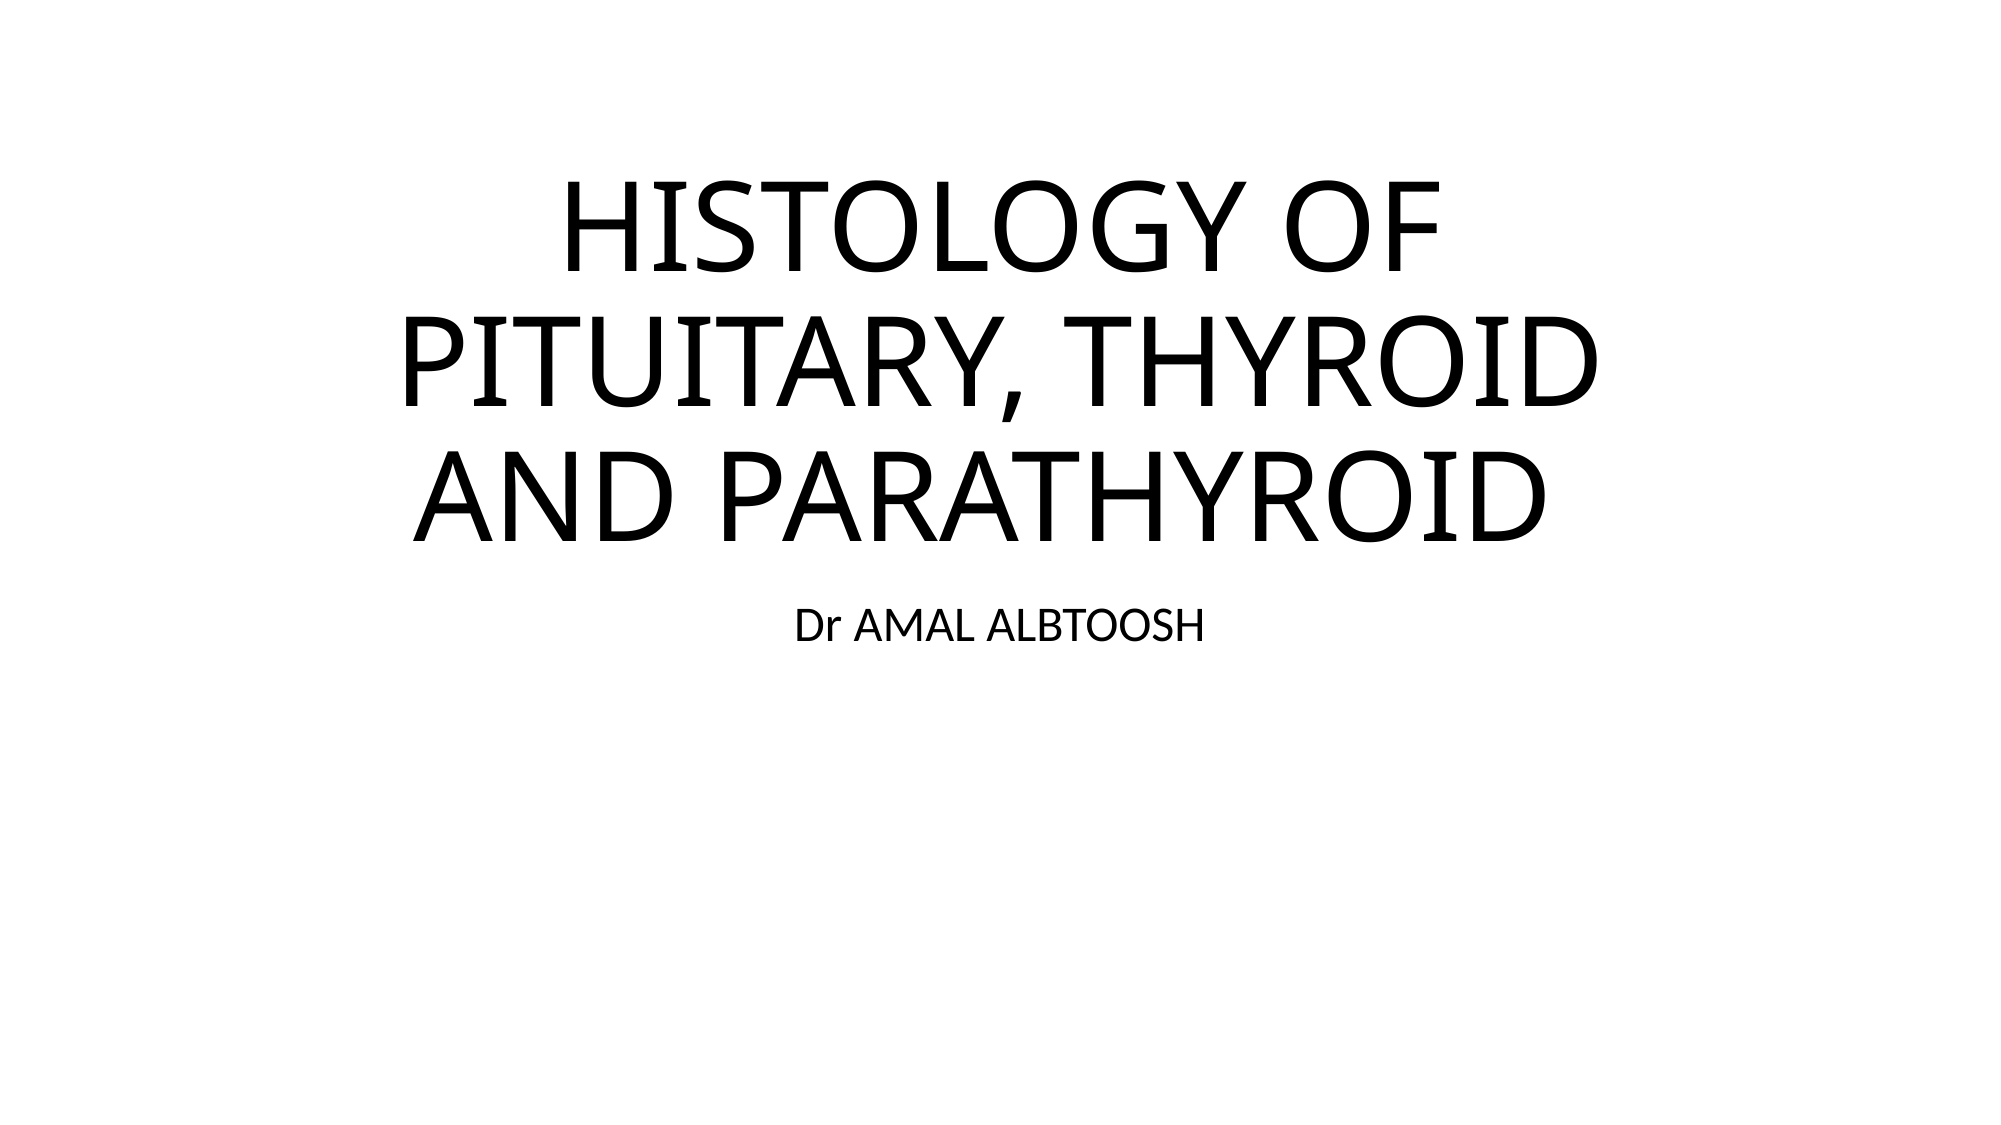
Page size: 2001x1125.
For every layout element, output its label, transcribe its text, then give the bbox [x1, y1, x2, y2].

title HISTOLOGY OF PITUITARY, THYROID AND PARATHYROID [249, 184, 1750, 576]
subtitle Dr AMAL ALBTOOSH [249, 590, 1750, 863]
